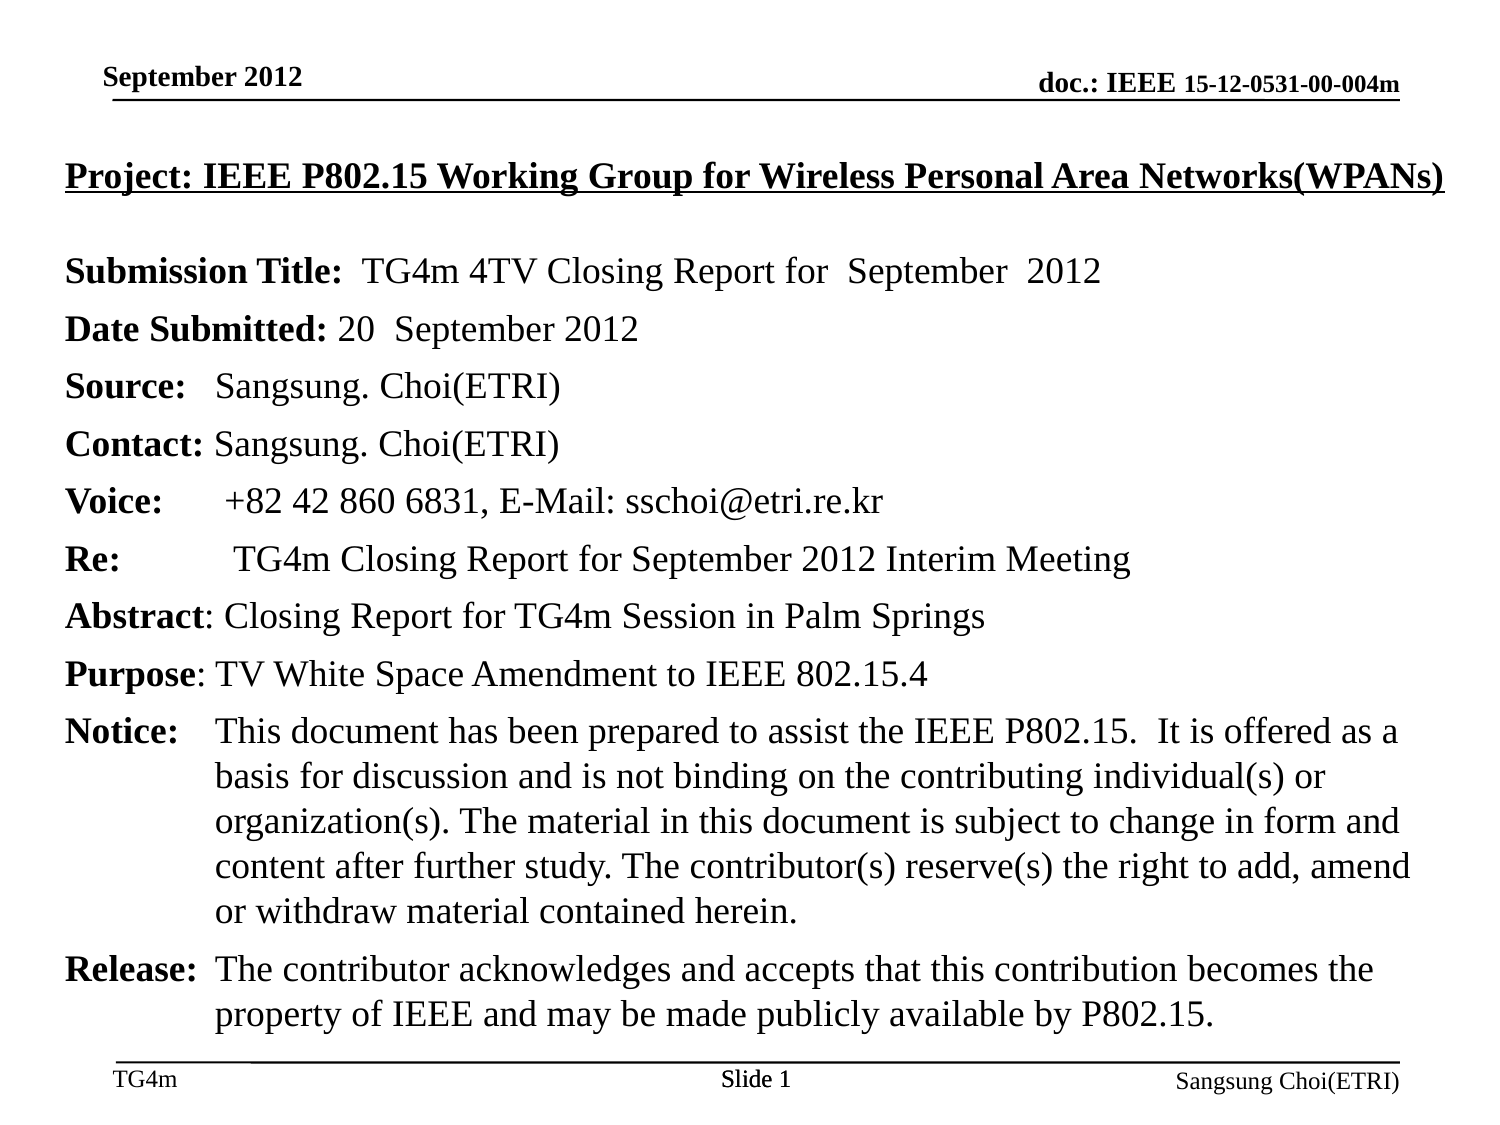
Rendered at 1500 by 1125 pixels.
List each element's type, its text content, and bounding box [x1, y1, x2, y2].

footer Sangsung Choi(ETRI) [999, 1064, 1401, 1096]
text_box Project: IEEE P802.15 Working Group for Wireless Personal Area Networks(WPANs) Submission Title: TG4m 4TV Closing Report for September 2012 Date Submitted: 20 September 2012 Source: Sangsung. Choi(ETRI) Contact: Sangsung. Choi(ETRI) Voice: +82 42 860 6831, E-Mail: sschoi@etri.re.kr Re: TG4m Closing Report for September 2012 Interim Meeting Abstract: Closing Report for TG4m Session in Palm Springs Purpose: TV White Space Amendment to IEEE 802.15.4 Notice: This document has been prepared to assist the IEEE P802.15. It is offered as a basis for discussion and is not binding on the contributing individual(s) or organization(s). The material in this document is subject to change in form and content after further study. The contributor(s) reserve(s) the right to add, amend or withdraw material contained herein. Release: The contributor acknowledges and accepts that this contribution becomes the property of IEEE and may be made publicly available by P802.15. [49, 143, 1463, 1042]
text_box Slide 1 [675, 1062, 838, 1093]
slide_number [87, 49, 401, 101]
